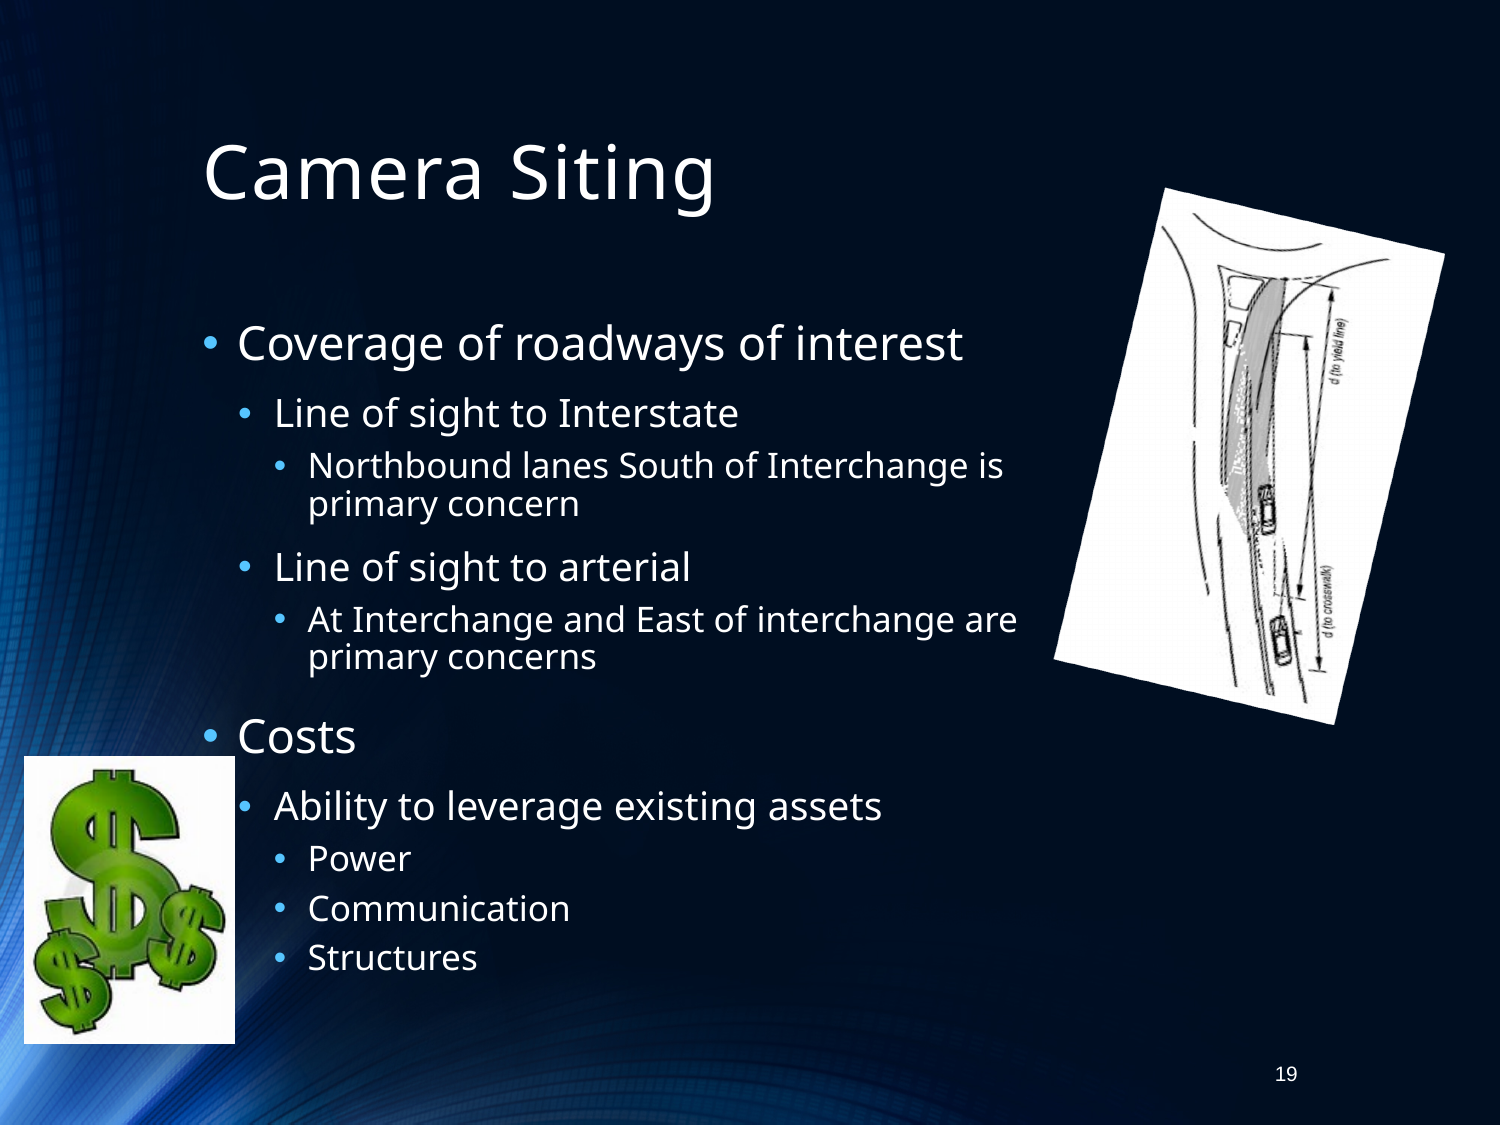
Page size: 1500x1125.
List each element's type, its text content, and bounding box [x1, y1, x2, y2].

list Coverage of roadways of interest Line of sight to Interstate Northbound lanes South of Interchange is primary concern Line of sight to arterial At Interchange and East of interchange are primary concerns Costs Ability to leverage existing assets Power Communication Structures [187, 312, 1046, 988]
picture [0, 0, 1500, 1125]
slide_number 19 [1209, 1050, 1313, 1096]
title Camera Siting [187, 62, 1313, 288]
